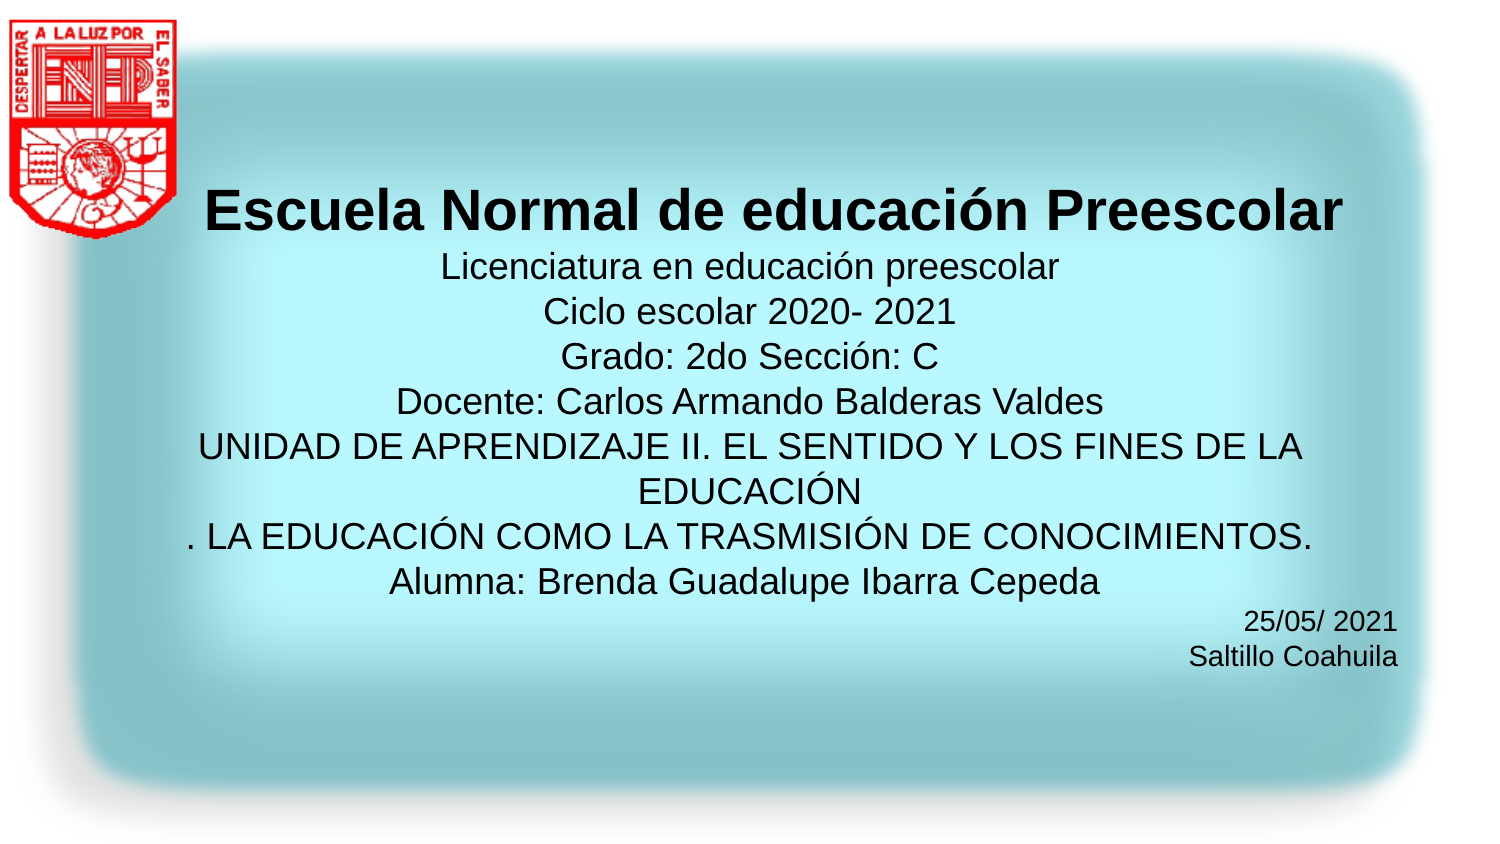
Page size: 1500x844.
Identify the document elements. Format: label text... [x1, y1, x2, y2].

picture [0, 15, 240, 243]
text_box Escuela Normal de educación Preescolar Licenciatura en educación preescolar Ciclo escolar 2020- 2021 Grado: 2do Sección: C Docente: Carlos Armando Balderas Valdes UNIDAD DE APRENDIZAJE II. EL SENTIDO Y LOS FINES DE LA EDUCACIÓN . LA EDUCACIÓN COMO LA TRASMISIÓN DE CONOCIMIENTOS. Alumna: Brenda Guadalupe Ibarra Cepeda 25/05/ 2021 Saltillo Coahuila [263, 242, 1238, 603]
